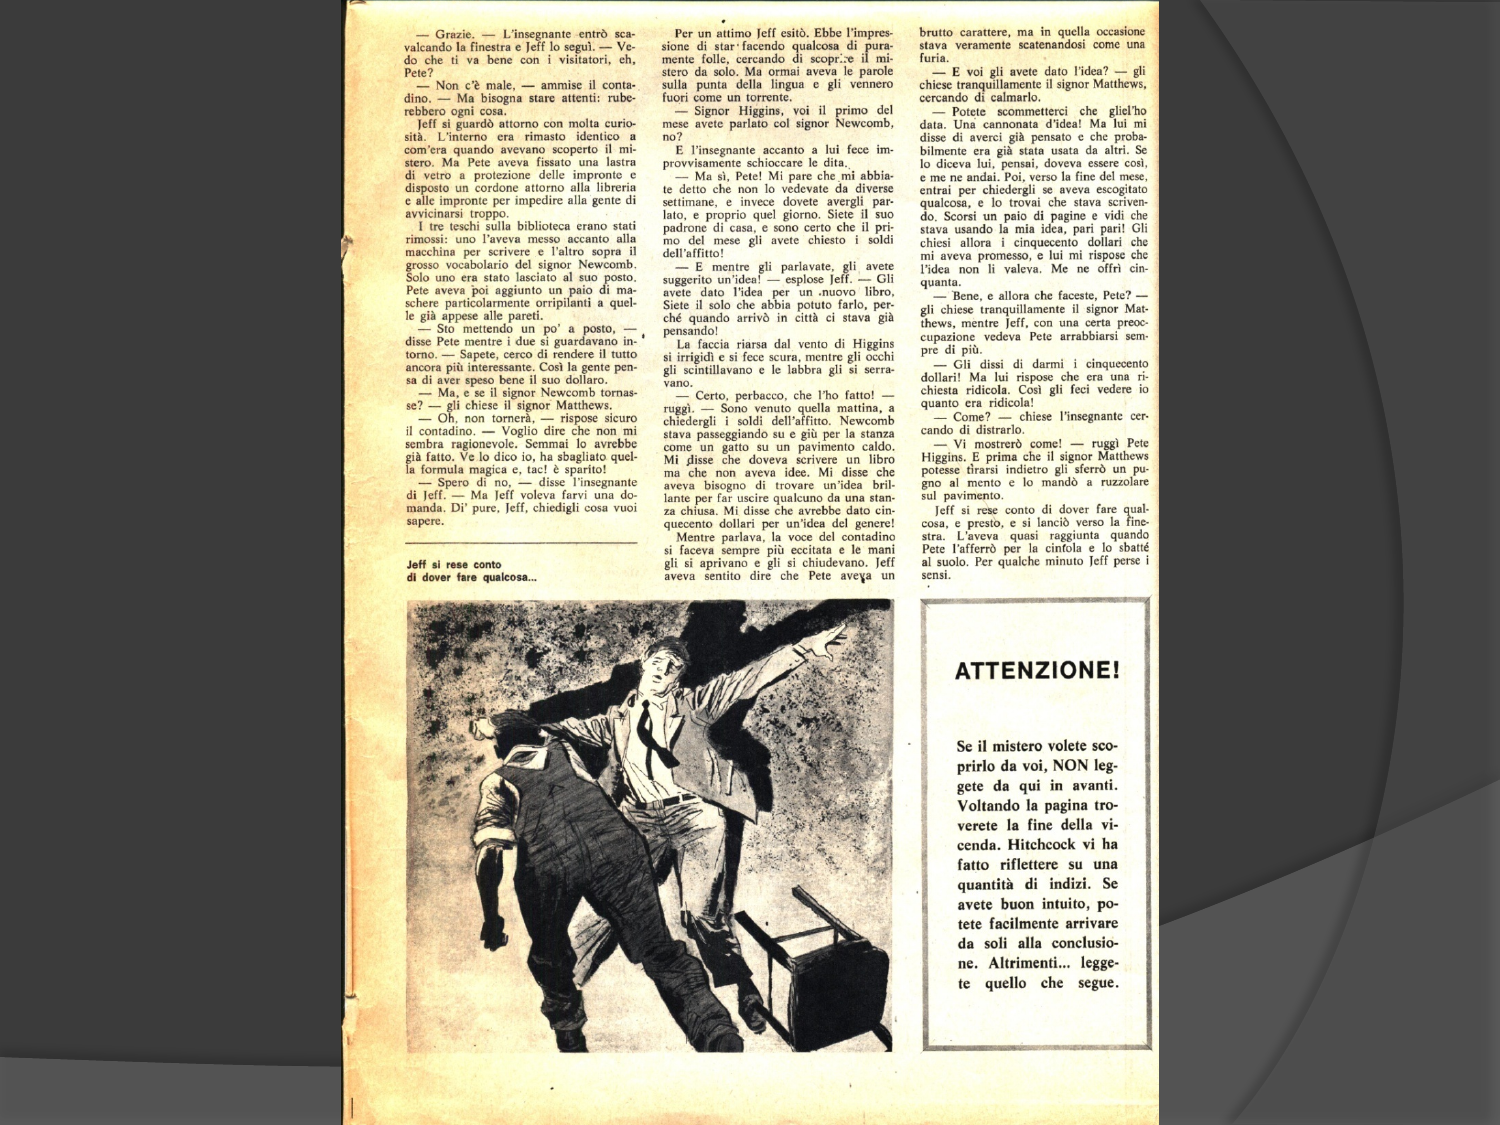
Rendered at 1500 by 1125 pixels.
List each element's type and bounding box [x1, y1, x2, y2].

picture [341, 0, 1159, 1125]
